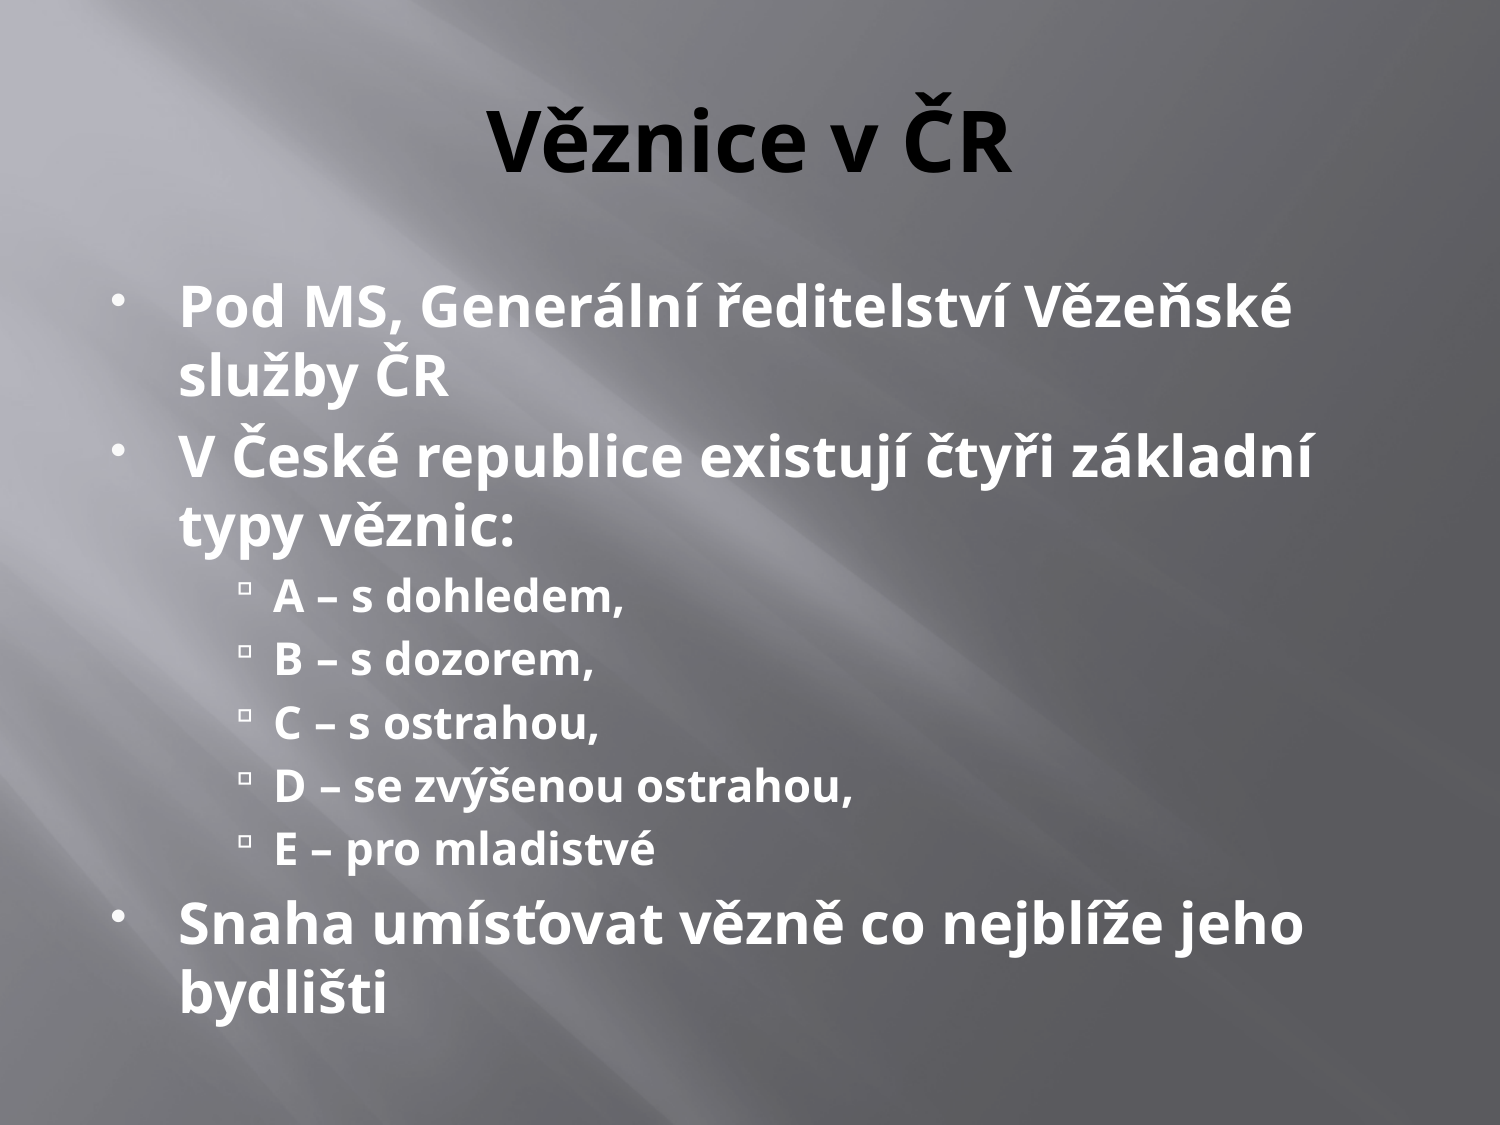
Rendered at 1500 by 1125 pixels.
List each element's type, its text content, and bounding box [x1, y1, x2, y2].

list Pod MS, Generální ředitelství Vězeňské služby ČR V České republice existují čtyři základní typy věznic: A – s dohledem, B – s dozorem, C – s ostrahou, D – se zvýšenou ostrahou, E – pro mladistvé Snaha umísťovat vězně co nejblíže jeho bydlišti [75, 262, 1425, 1035]
title Věznice v ČR [75, 45, 1425, 233]
